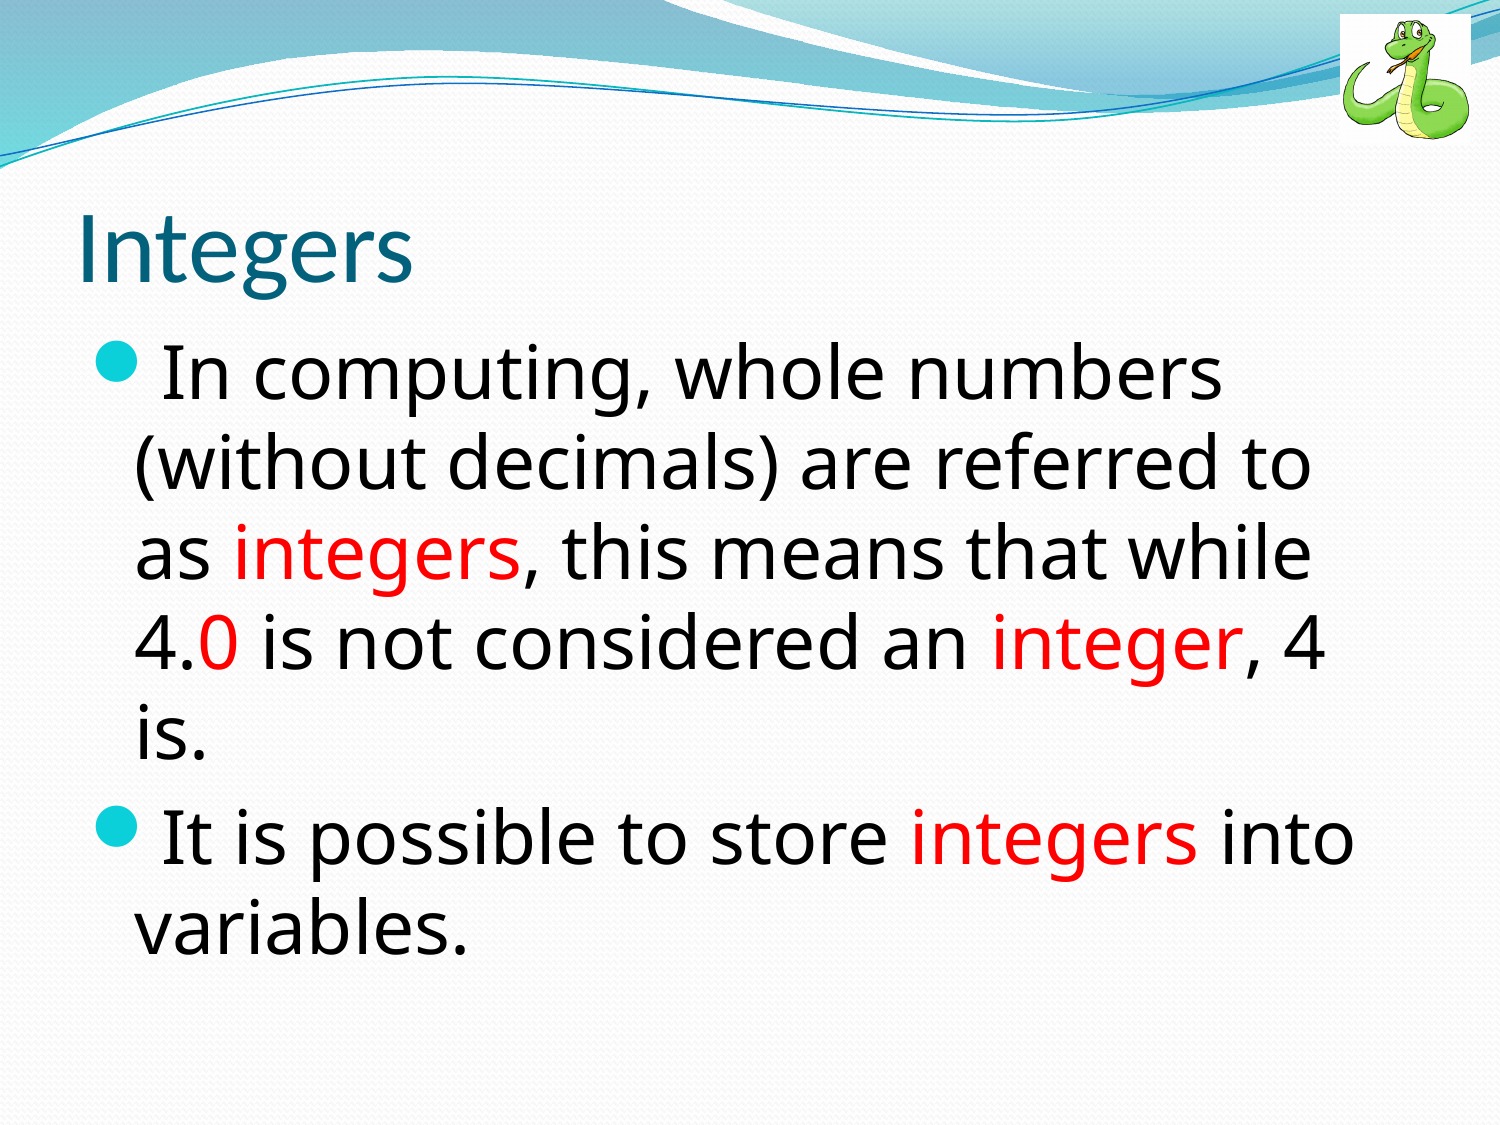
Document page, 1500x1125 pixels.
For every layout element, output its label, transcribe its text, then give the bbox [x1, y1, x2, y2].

picture [1340, 14, 1471, 144]
list In computing, whole numbers (without decimals) are referred to as integers, this means that while 4.0 is not considered an integer, 4 is. It is possible to store integers into variables. [75, 317, 1425, 1038]
title Integers [75, 115, 1425, 303]
